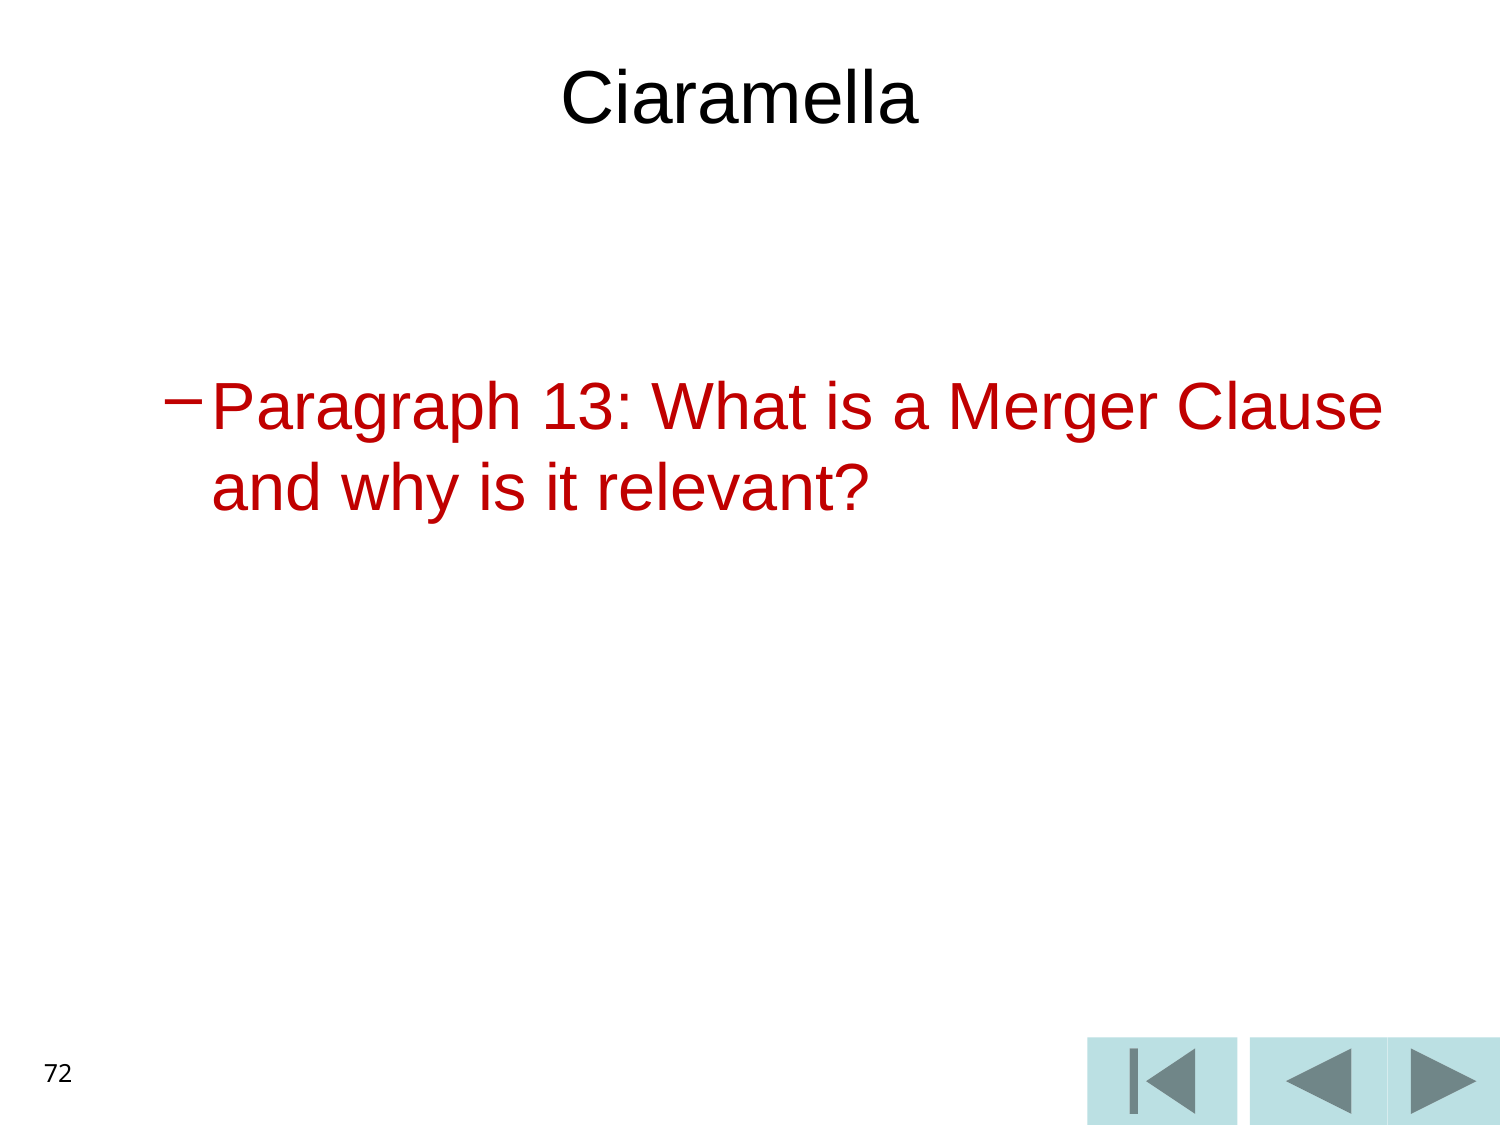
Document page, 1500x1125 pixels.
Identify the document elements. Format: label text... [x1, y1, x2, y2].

slide_number 72 [0, 1049, 88, 1125]
title Ciaramella [0, 0, 1500, 188]
list Paragraph 13: What is a Merger Clause and why is it relevant? [75, 262, 1425, 1005]
